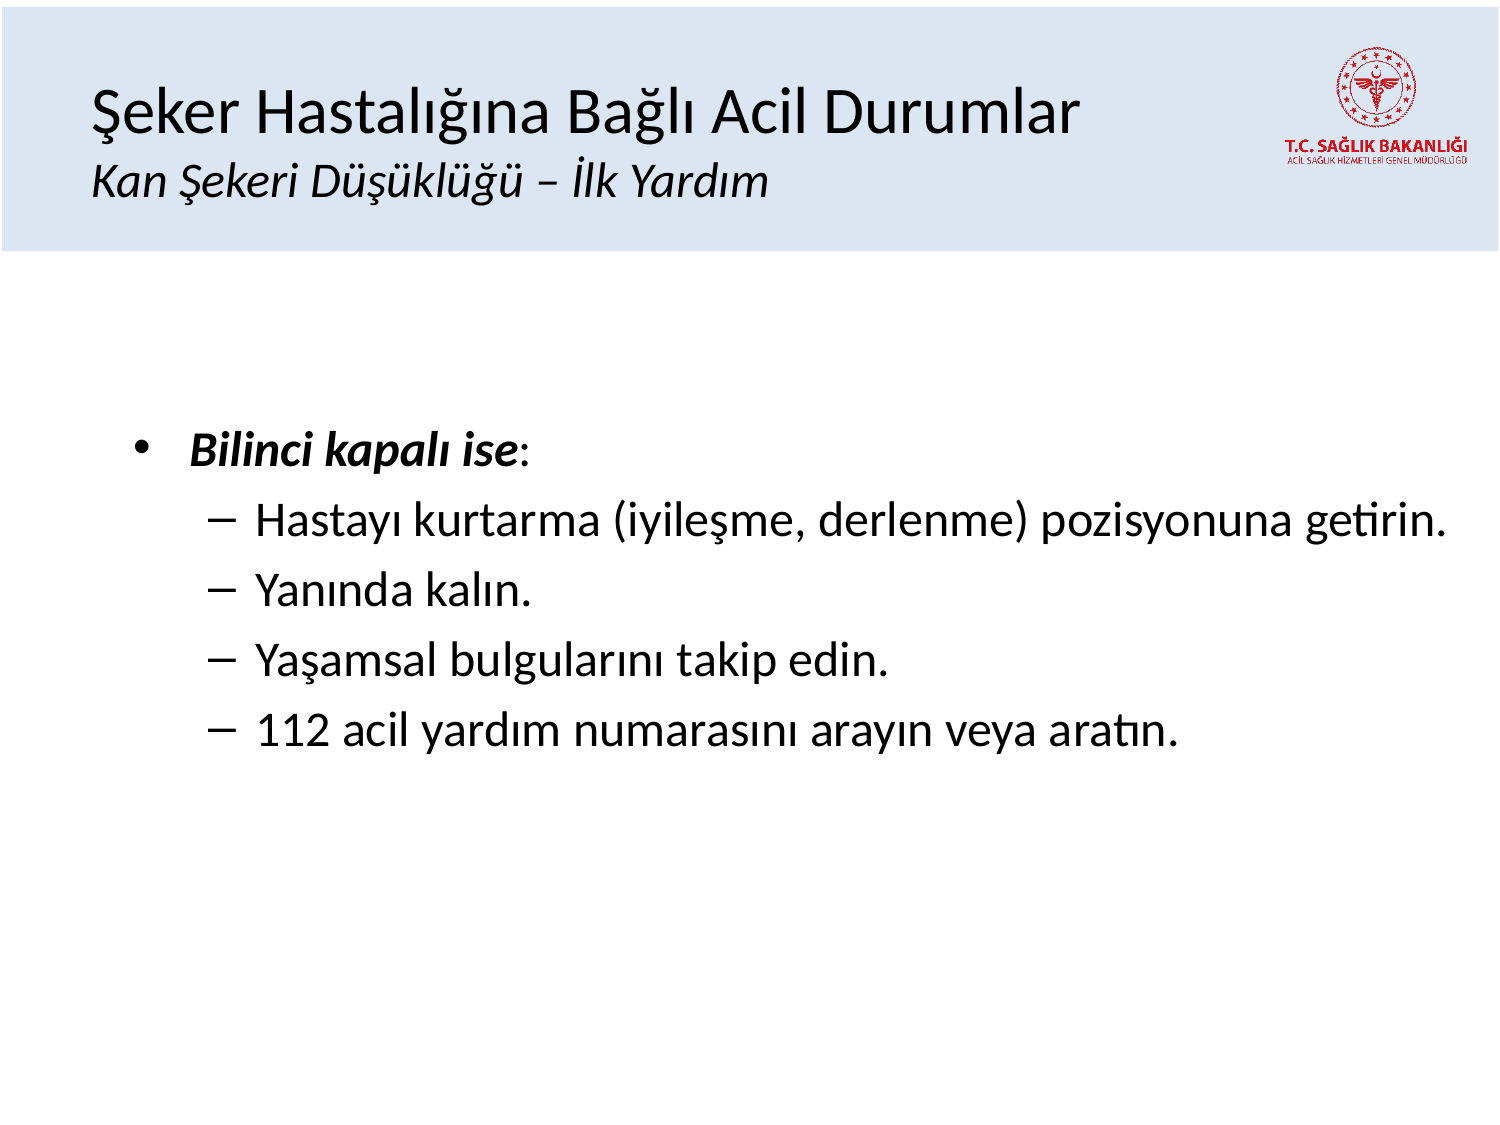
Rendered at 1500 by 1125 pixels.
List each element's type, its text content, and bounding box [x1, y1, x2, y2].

picture [1285, 47, 1467, 166]
text_box [0, 5, 1500, 253]
list Bilinci kapalı ise: Hastayı kurtarma (iyileşme, derlenme) pozisyonuna getirin. Yanında kalın. Yaşamsal bulgularını takip edin. 112 acil yardım numarasını arayın veya aratın. [118, 408, 1467, 835]
title Şeker Hastalığına Bağlı Acil Durumlar Kan Şekeri Düşüklüğü – İlk Yardım [76, 54, 1366, 220]
